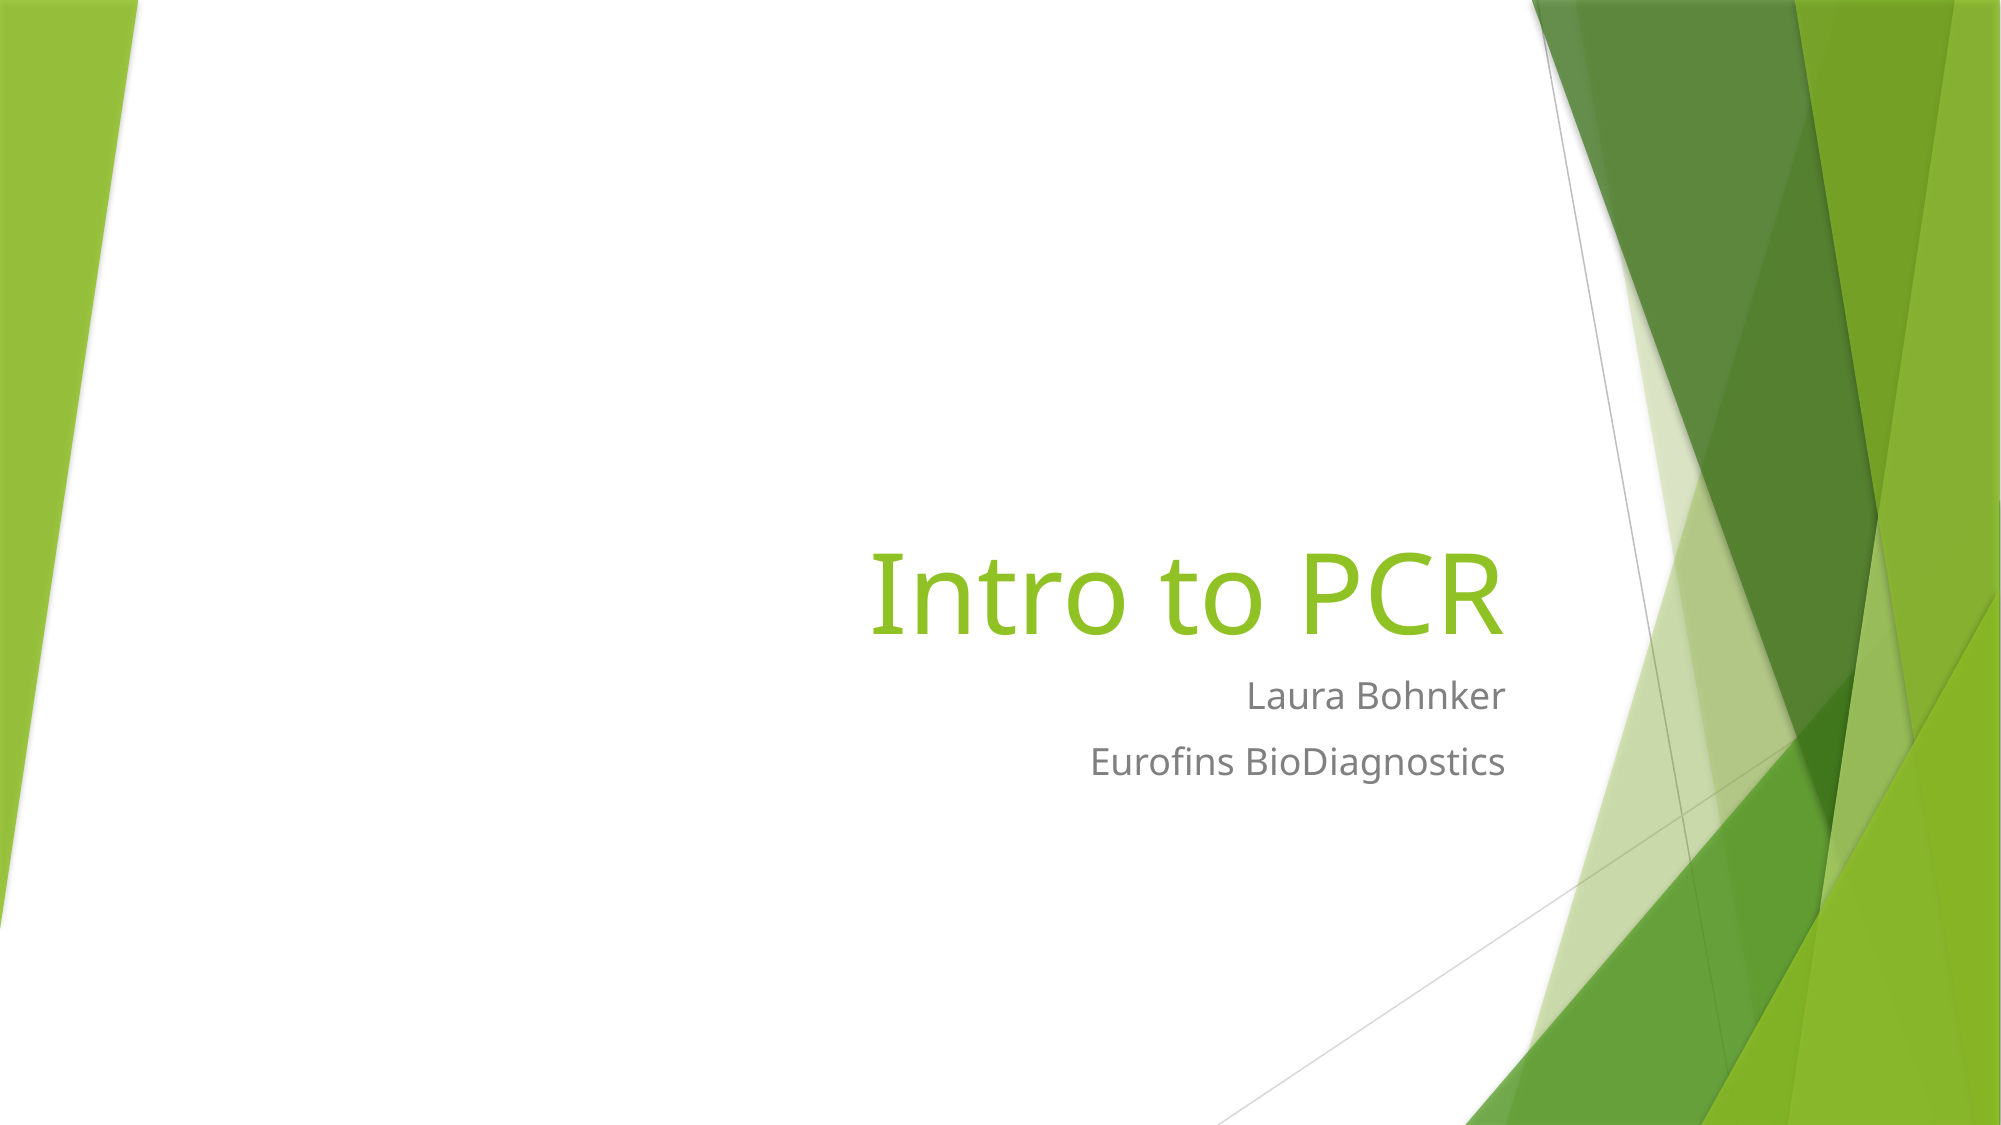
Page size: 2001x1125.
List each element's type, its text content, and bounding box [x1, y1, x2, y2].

subtitle Laura Bohnker Eurofins BioDiagnostics [247, 664, 1522, 845]
title Intro to PCR [247, 394, 1522, 664]
